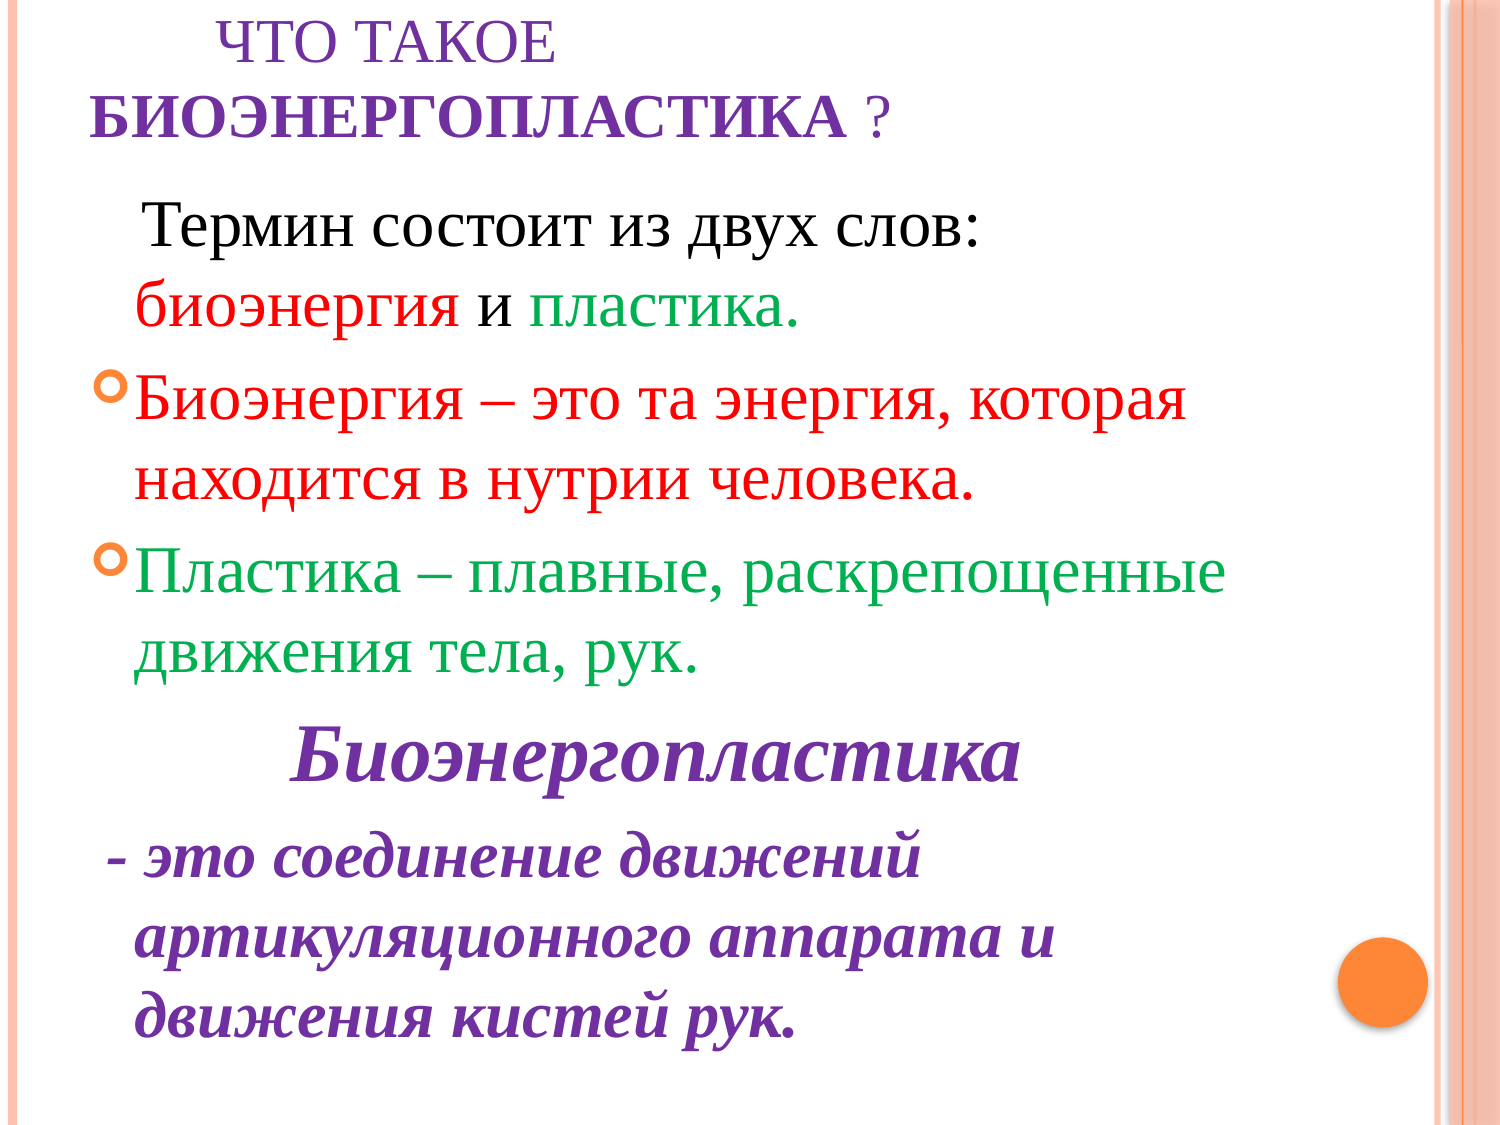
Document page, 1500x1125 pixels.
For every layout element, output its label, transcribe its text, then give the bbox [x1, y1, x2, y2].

title Что такое Биоэнергопластика ? [75, 45, 1300, 172]
list Термин состоит из двух слов: биоэнергия и пластика. Биоэнергия – это та энергия, которая находится в нутрии человека. Пластика – плавные, раскрепощенные движения тела, рук. Биоэнергопластика - это соединение движений артикуляционного аппарата и движения кистей рук. [75, 172, 1300, 1062]
